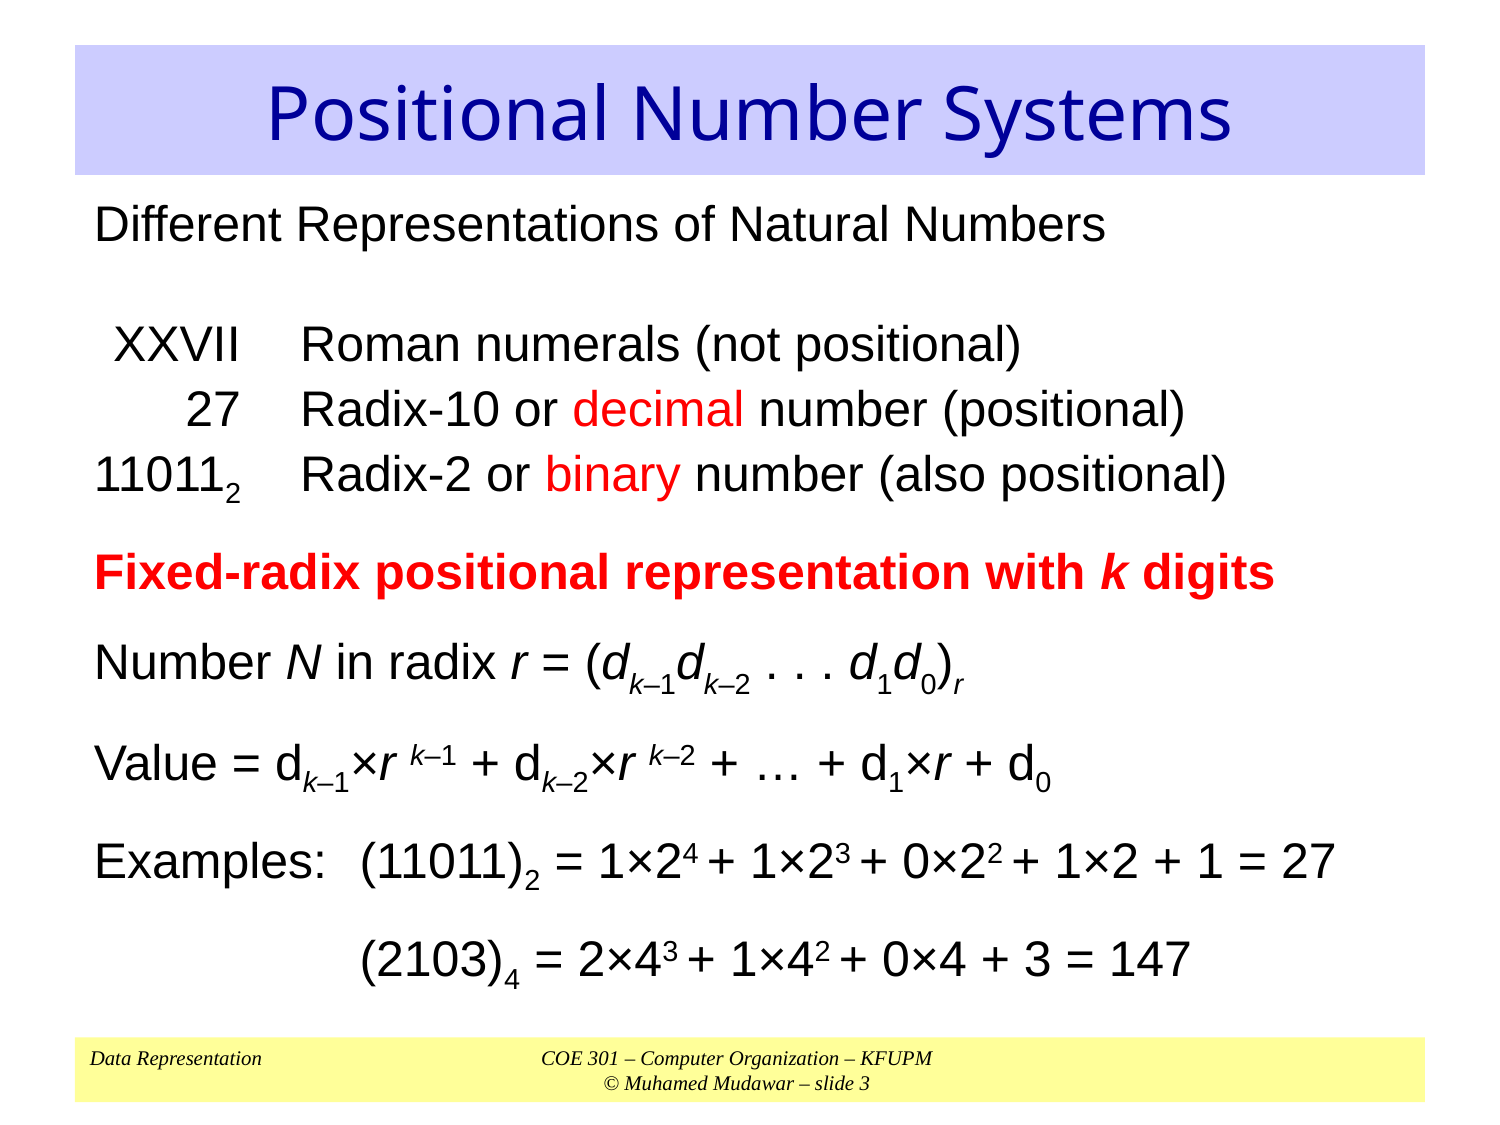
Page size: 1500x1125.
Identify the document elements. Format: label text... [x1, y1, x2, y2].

title Positional Number Systems [75, 45, 1425, 175]
text_box Different Representations of Natural Numbers XXVII Roman numerals (not positional) 27 Radix-10 or decimal number (positional) 110112 Radix-2 or binary number (also positional) Fixed-radix positional representation with k digits Number N in radix r = (dk–1dk–2 . . . d1d0)r Value = dk–1×r k–1 + dk–2×r k–2 + … + d1×r + d0 Examples: (11011)2 = 1×24 + 1×23 + 0×22 + 1×2 + 1 = 27 (2103)4 = 2×43 + 1×42 + 0×4 + 3 = 147 [79, 184, 1421, 1026]
